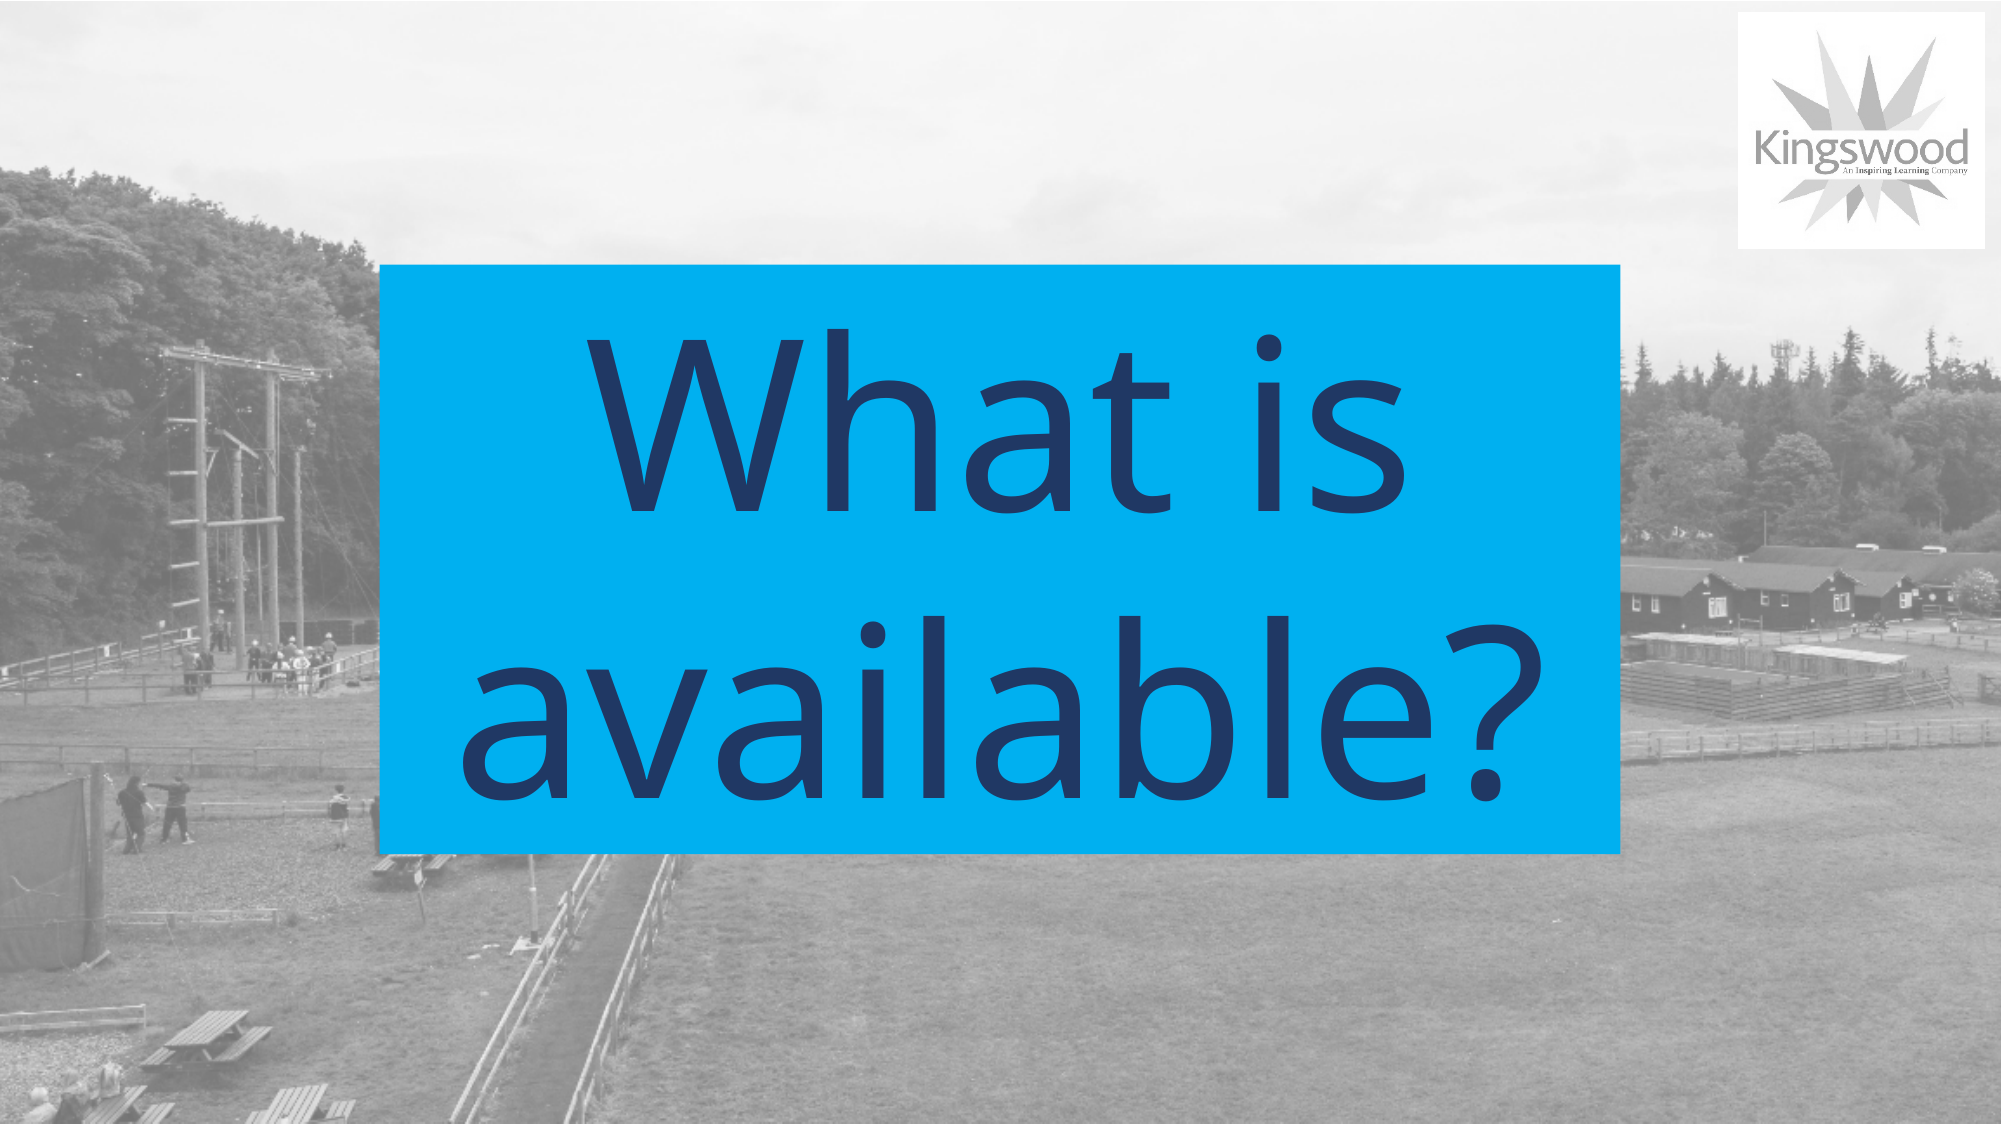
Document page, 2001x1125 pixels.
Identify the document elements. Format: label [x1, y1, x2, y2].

text_box [0, 1, 2000, 1124]
